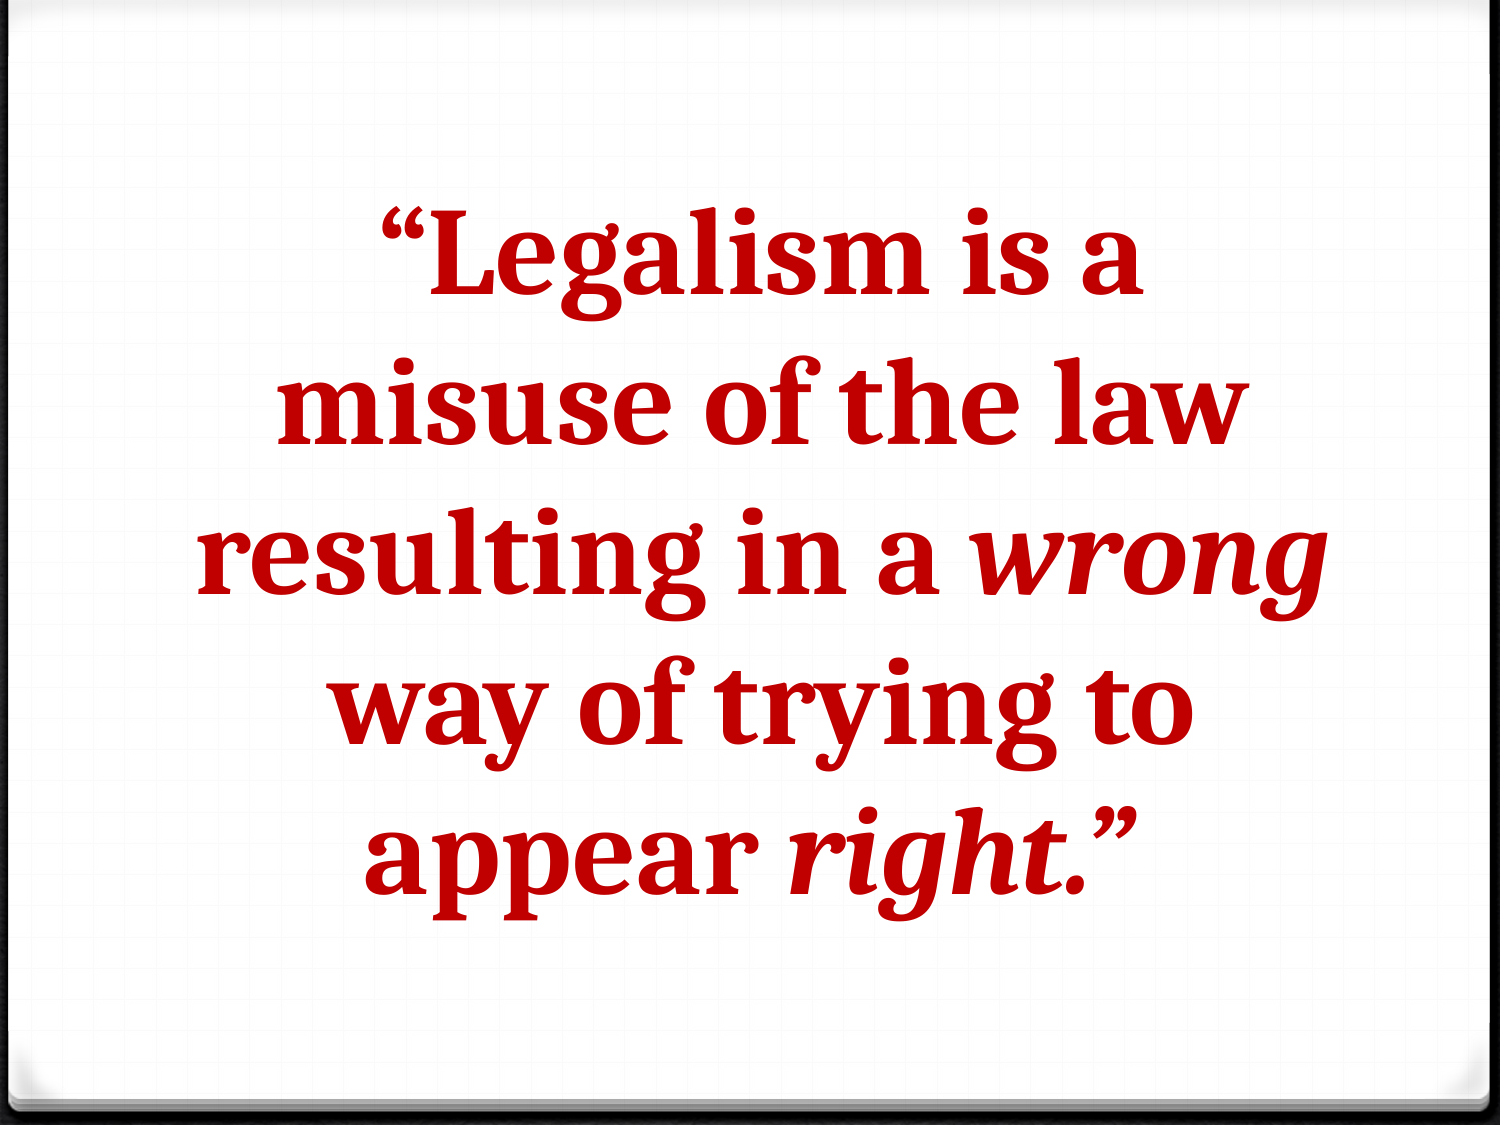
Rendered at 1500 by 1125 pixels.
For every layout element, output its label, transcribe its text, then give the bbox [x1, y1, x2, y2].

list “Legalism is a misuse of the law resulting in a wrong way of trying to appear right.” [150, 162, 1375, 963]
picture [0, 0, 1500, 1125]
